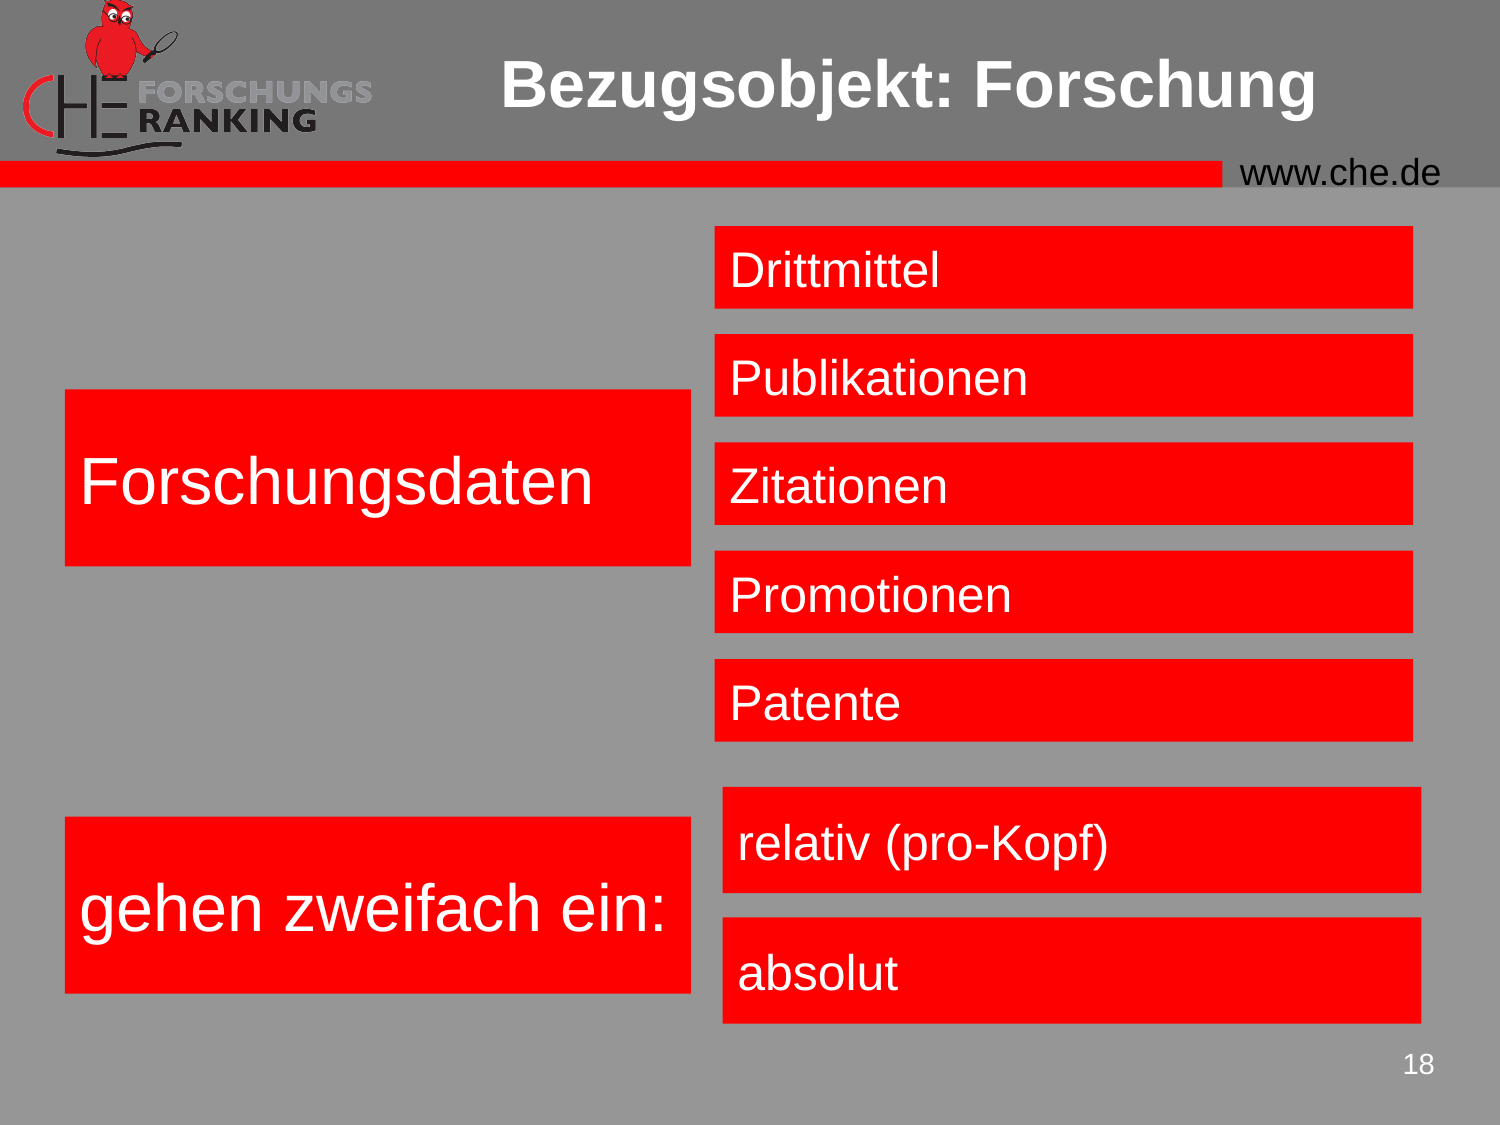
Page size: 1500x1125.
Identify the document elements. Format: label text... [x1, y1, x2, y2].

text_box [722, 786, 1422, 1024]
slide_number 18 [1362, 1037, 1450, 1100]
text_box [714, 226, 1414, 742]
title Bezugsobjekt: Forschung [372, 0, 1447, 163]
picture [23, 0, 372, 157]
text_box gehen zweifach ein: [64, 816, 691, 994]
text_box Forschungsdaten [64, 389, 691, 567]
